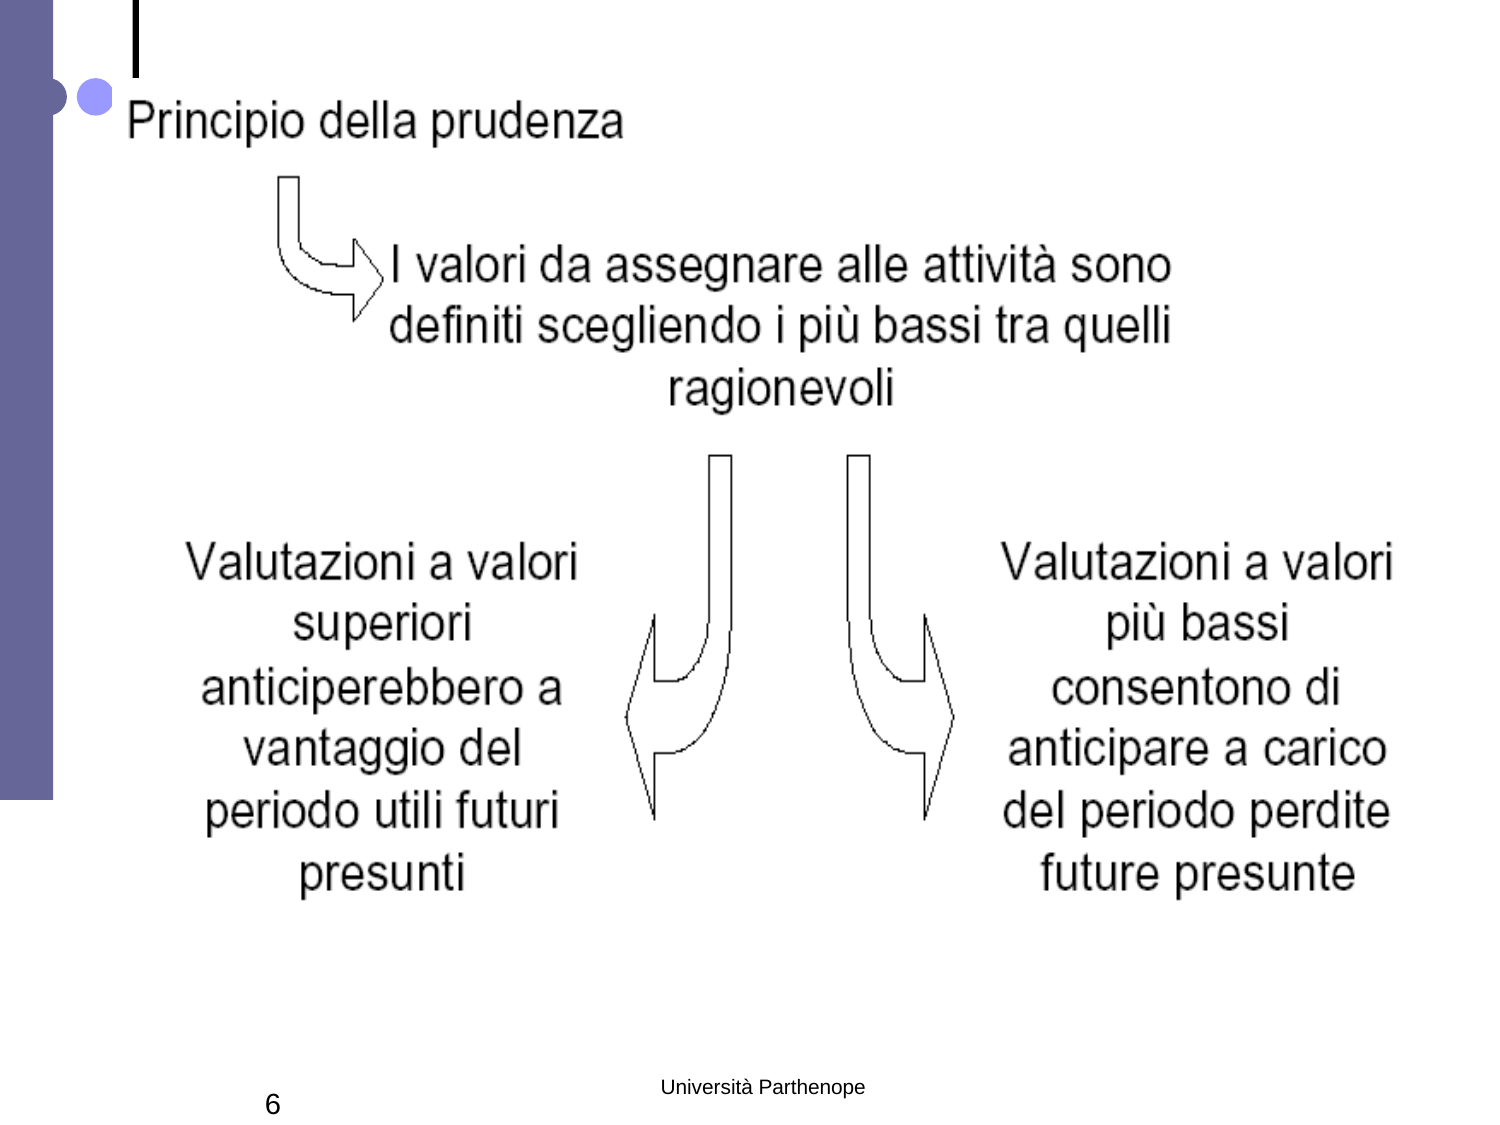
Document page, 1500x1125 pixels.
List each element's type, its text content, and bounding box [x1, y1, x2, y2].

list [111, 77, 1460, 1036]
text_box [135, 31, 1471, 282]
slide_number 6 [249, 1077, 463, 1125]
footer Università Parthenope [525, 1066, 1001, 1125]
